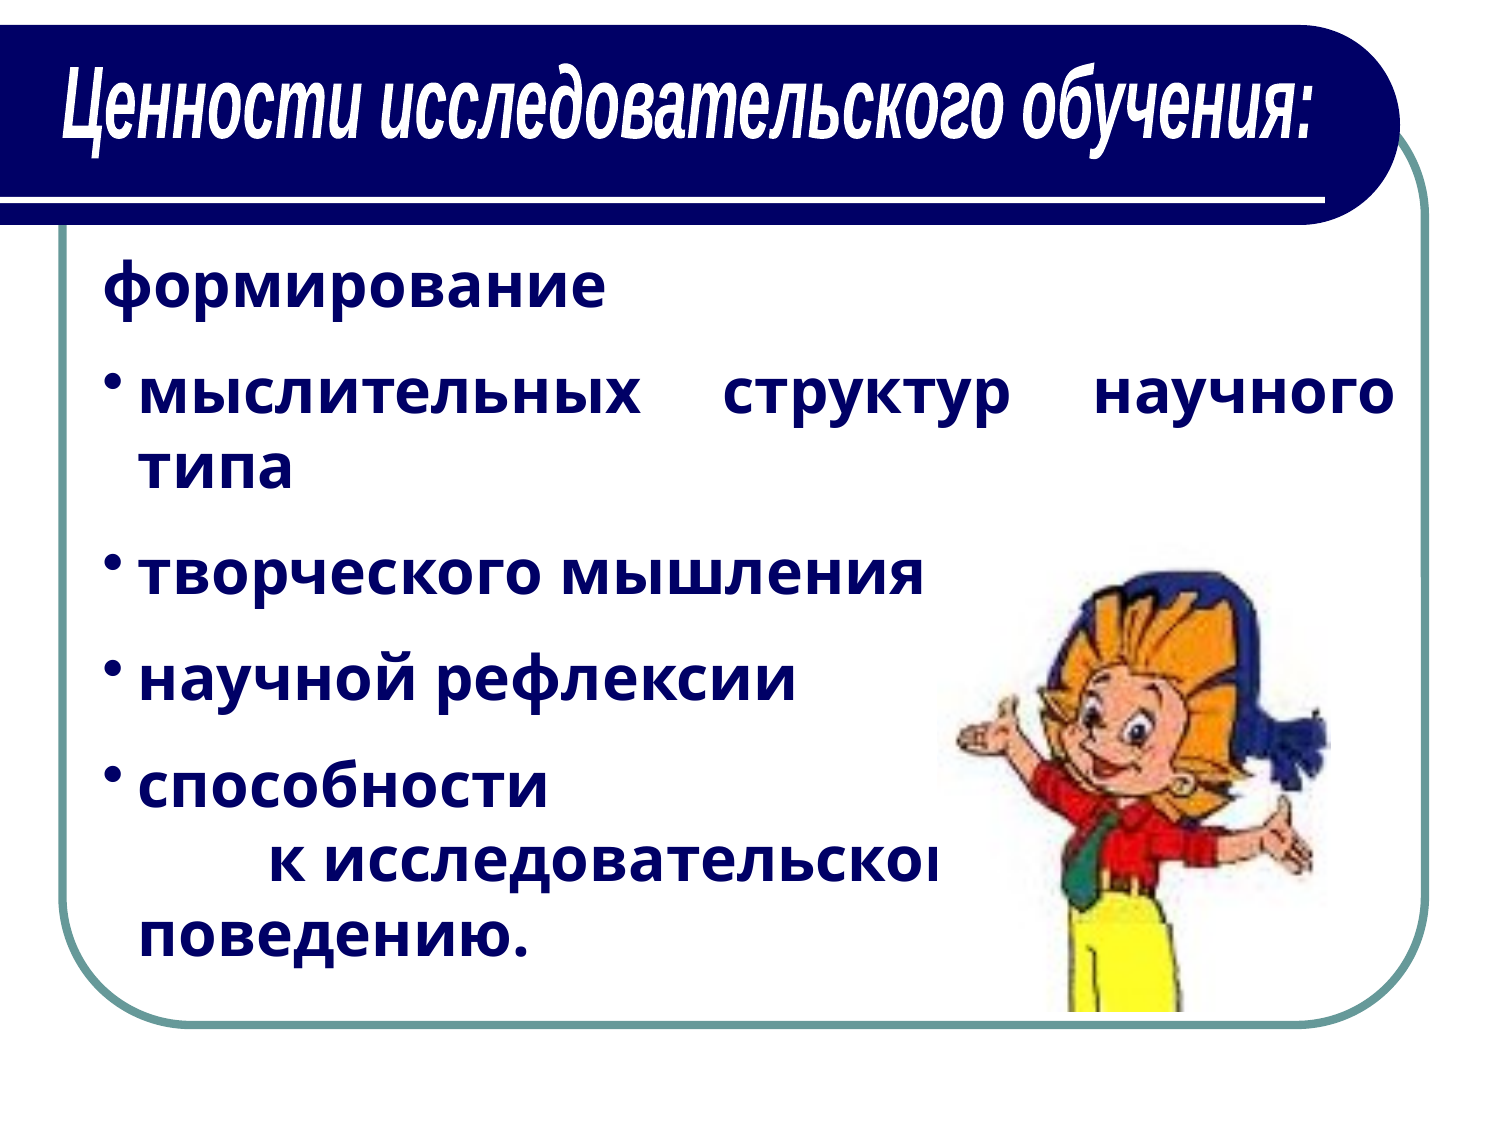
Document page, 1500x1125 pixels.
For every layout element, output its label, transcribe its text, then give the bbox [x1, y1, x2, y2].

picture [937, 517, 1331, 1012]
text_box формирование мыслительных структур научного типа творческого мышления научной рефлексии способности к исследовательскому поведению. [87, 237, 1413, 977]
